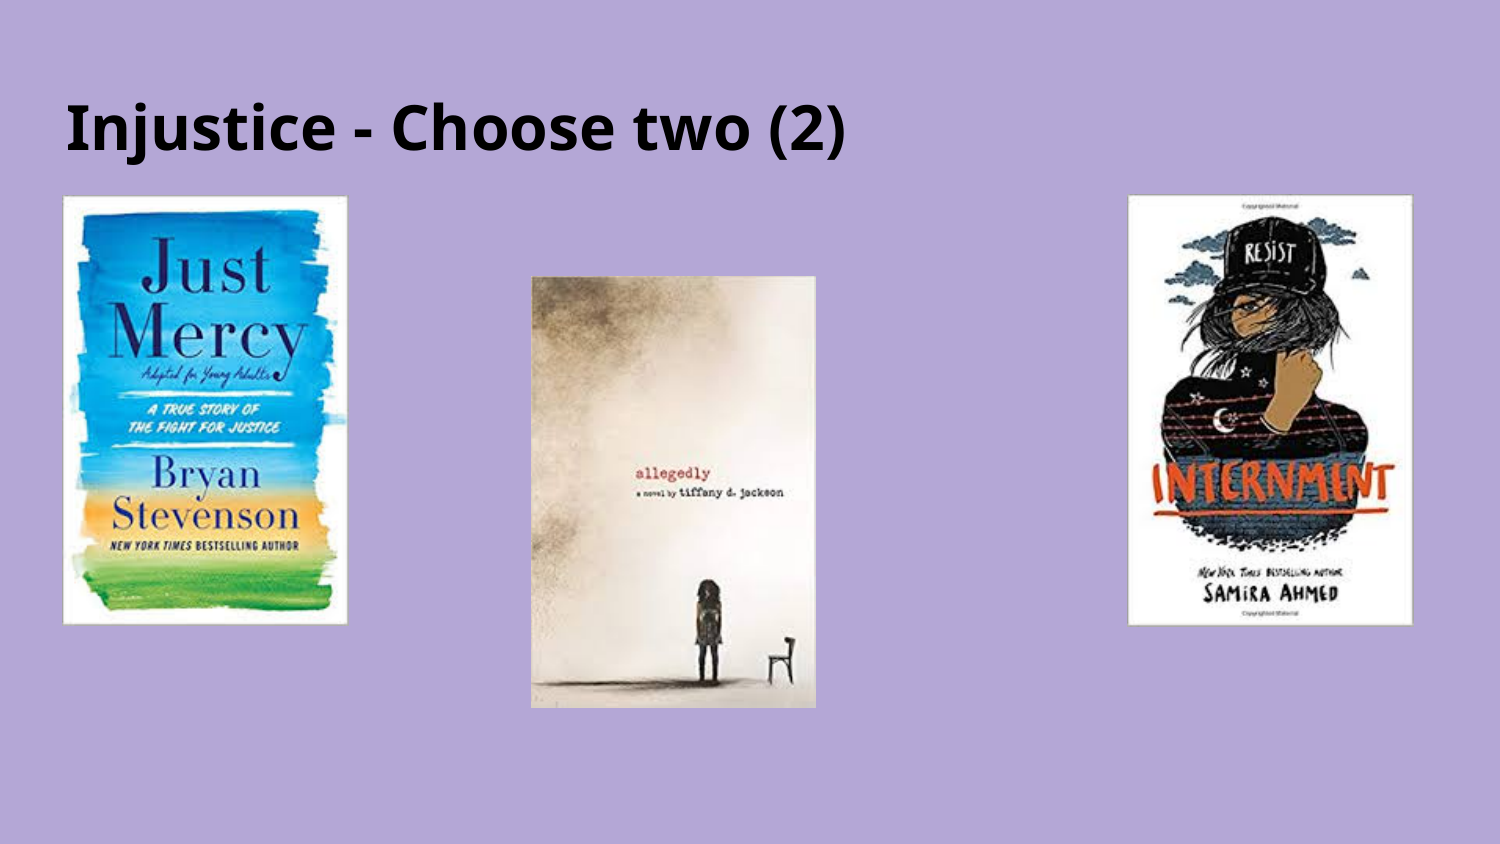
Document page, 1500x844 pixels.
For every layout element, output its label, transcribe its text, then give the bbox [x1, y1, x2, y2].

picture [1126, 194, 1414, 627]
picture [531, 276, 816, 708]
picture [62, 195, 349, 626]
title Injustice - Choose two (2) [51, 72, 1449, 176]
